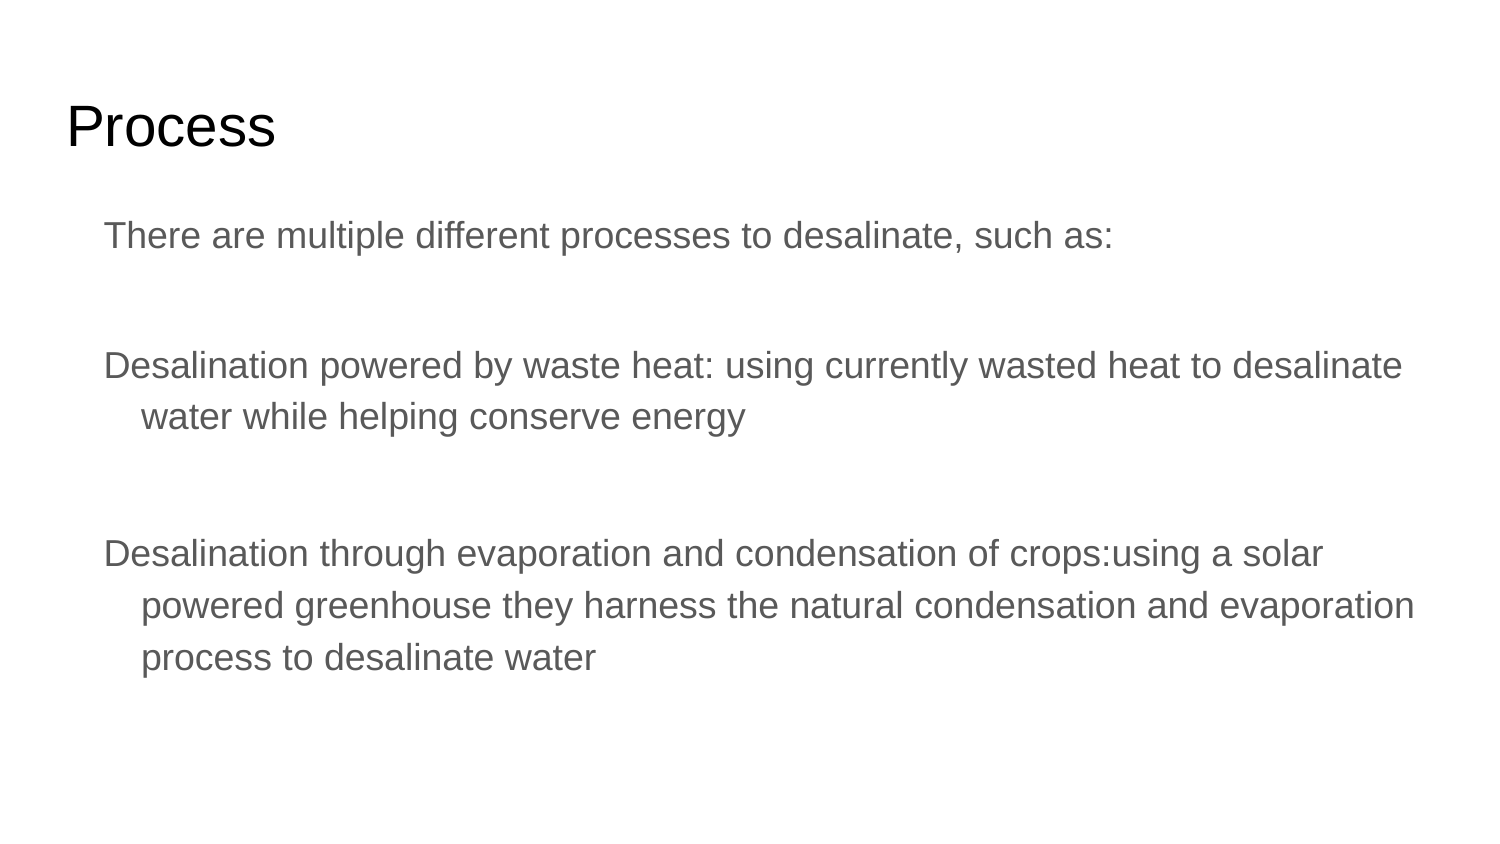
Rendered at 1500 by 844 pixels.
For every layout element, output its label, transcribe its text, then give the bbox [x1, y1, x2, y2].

title Process [51, 72, 1449, 167]
list There are multiple different processes to desalinate, such as: Desalination powered by waste heat: using currently wasted heat to desalinate water while helping conserve energy Desalination through evaporation and condensation of crops:using a solar powered greenhouse they harness the natural condensation and evaporation process to desalinate water [51, 189, 1449, 750]
